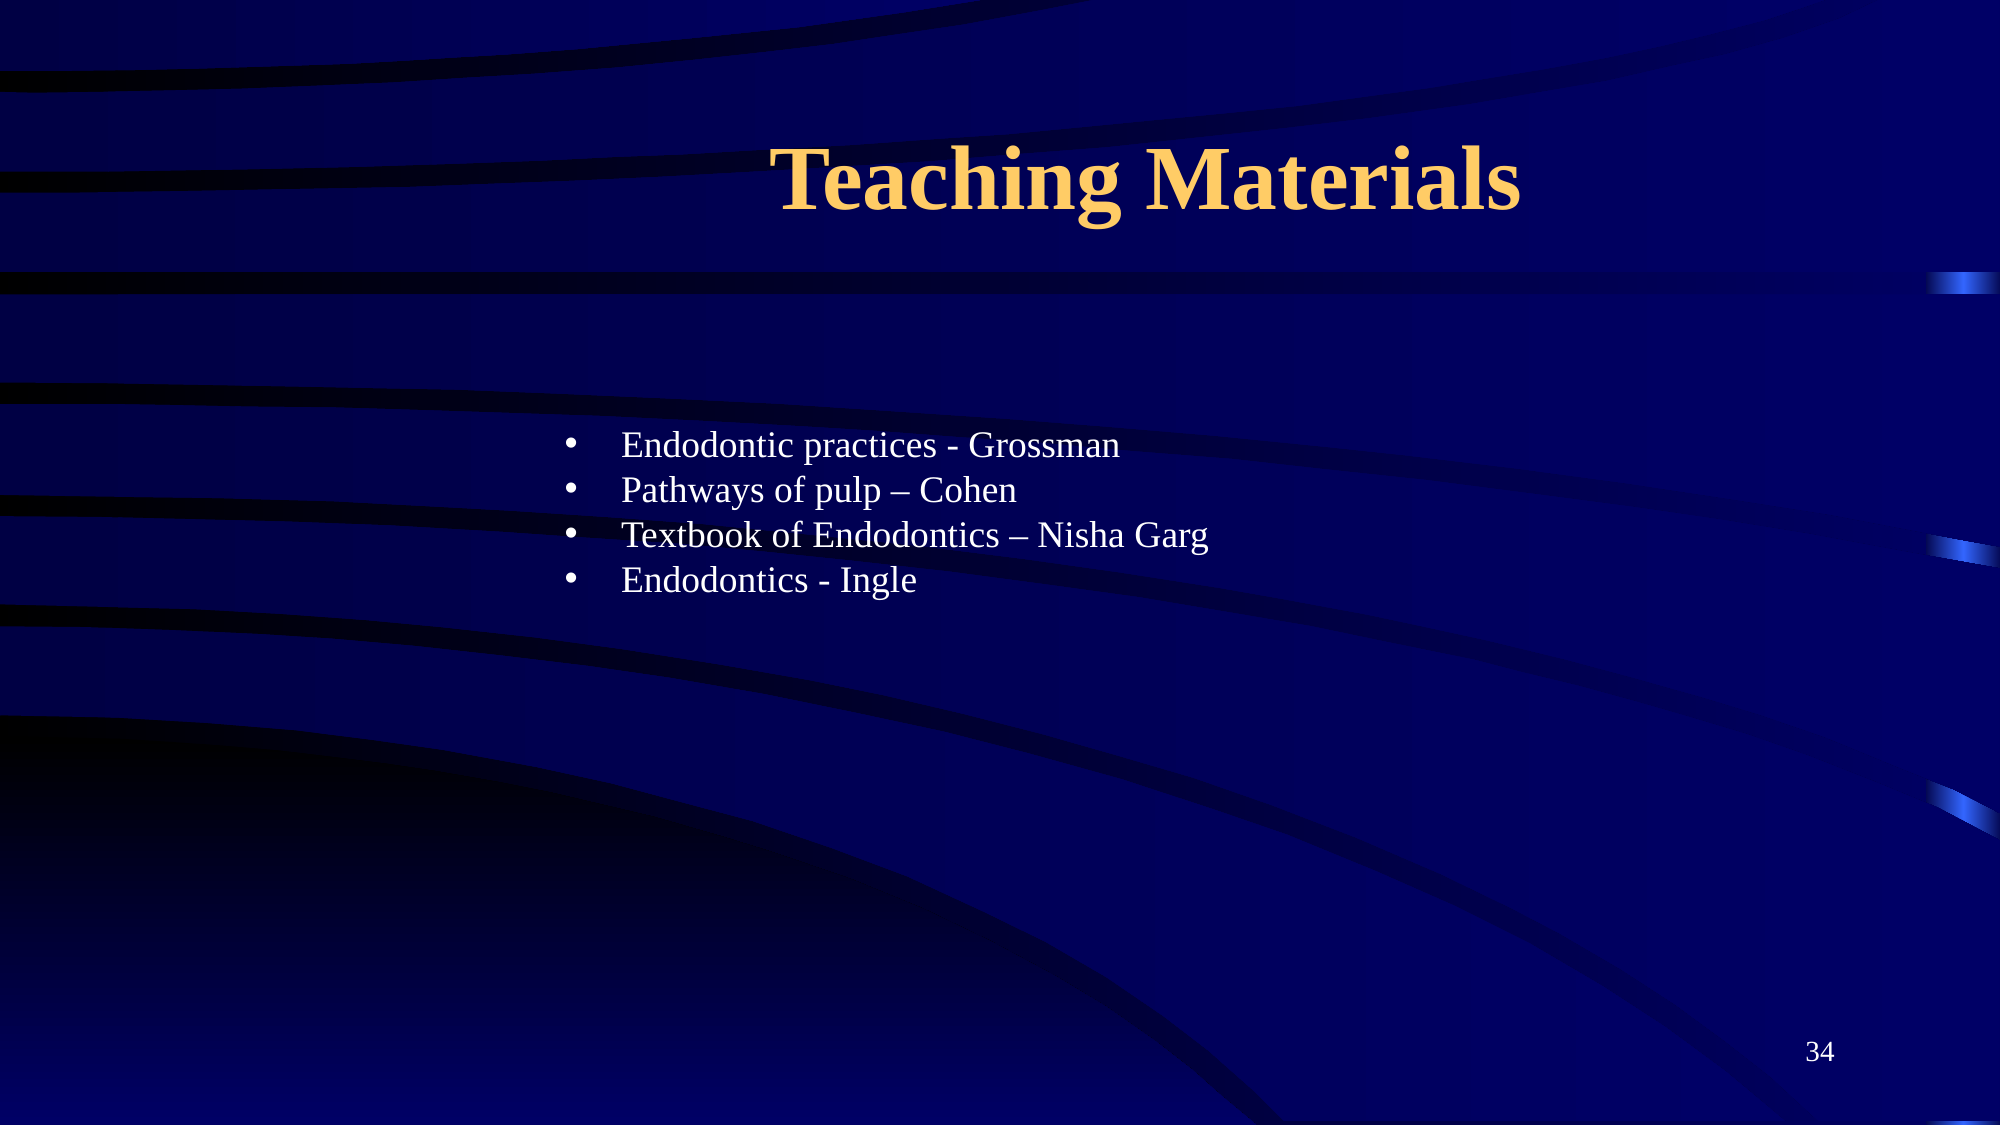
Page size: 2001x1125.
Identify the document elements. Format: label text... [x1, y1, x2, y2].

slide_number 34 [1433, 1024, 1851, 1101]
text_box Endodontic practices - Grossman Pathways of pulp – Cohen Textbook of Endodontics – Nisha Garg Endodontics - Ingle [549, 412, 1663, 698]
title Teaching Materials [512, 37, 1781, 375]
